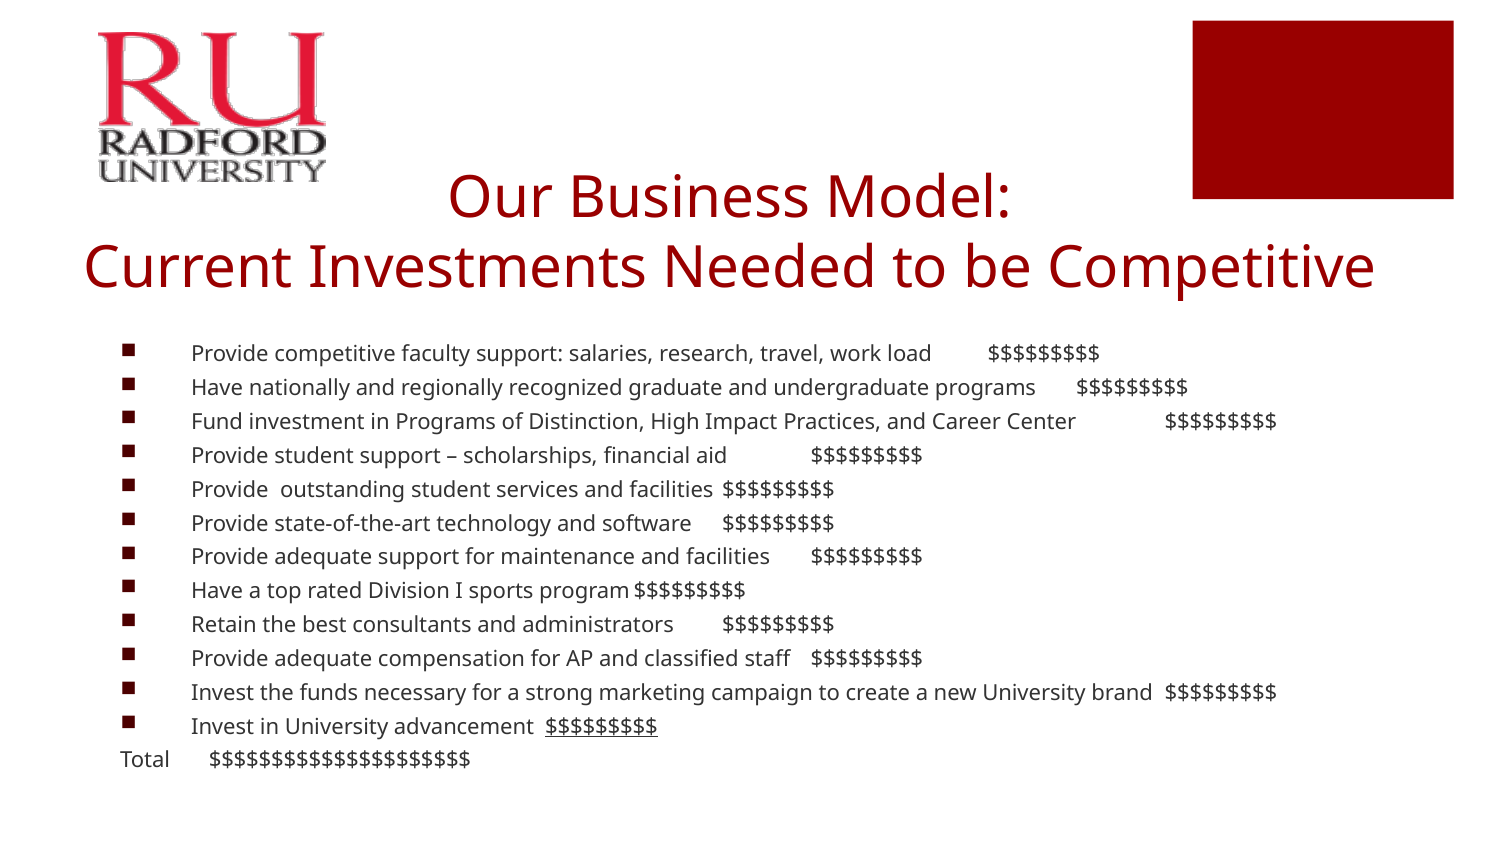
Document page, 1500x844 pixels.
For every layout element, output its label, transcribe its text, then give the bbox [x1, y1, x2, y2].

picture [98, 32, 326, 166]
list Provide competitive faculty support: salaries, research, travel, work load $$$$$$$$$ Have nationally and regionally recognized graduate and undergraduate programs $$$$$$$$$ Fund investment in Programs of Distinction, High Impact Practices, and Career Center $$$$$$$$$ Provide student support – scholarships, financial aid $$$$$$$$$ Provide outstanding student services and facilities $$$$$$$$$ Provide state-of-the-art technology and software $$$$$$$$$ Provide adequate support for maintenance and facilities $$$$$$$$$ Have a top rated Division I sports program $$$$$$$$$ Retain the best consultants and administrators $$$$$$$$$ Provide adequate compensation for AP and classified staff $$$$$$$$$ Invest the funds necessary for a strong marketing campaign to create a new University brand $$$$$$$$$ Invest in University advancement $$$$$$$$$ Total $$$$$$$$$$$$$$$$$$$$$ [34, 332, 1453, 790]
title Our Business Model: Current Investments Needed to be Competitive [34, 166, 1426, 307]
